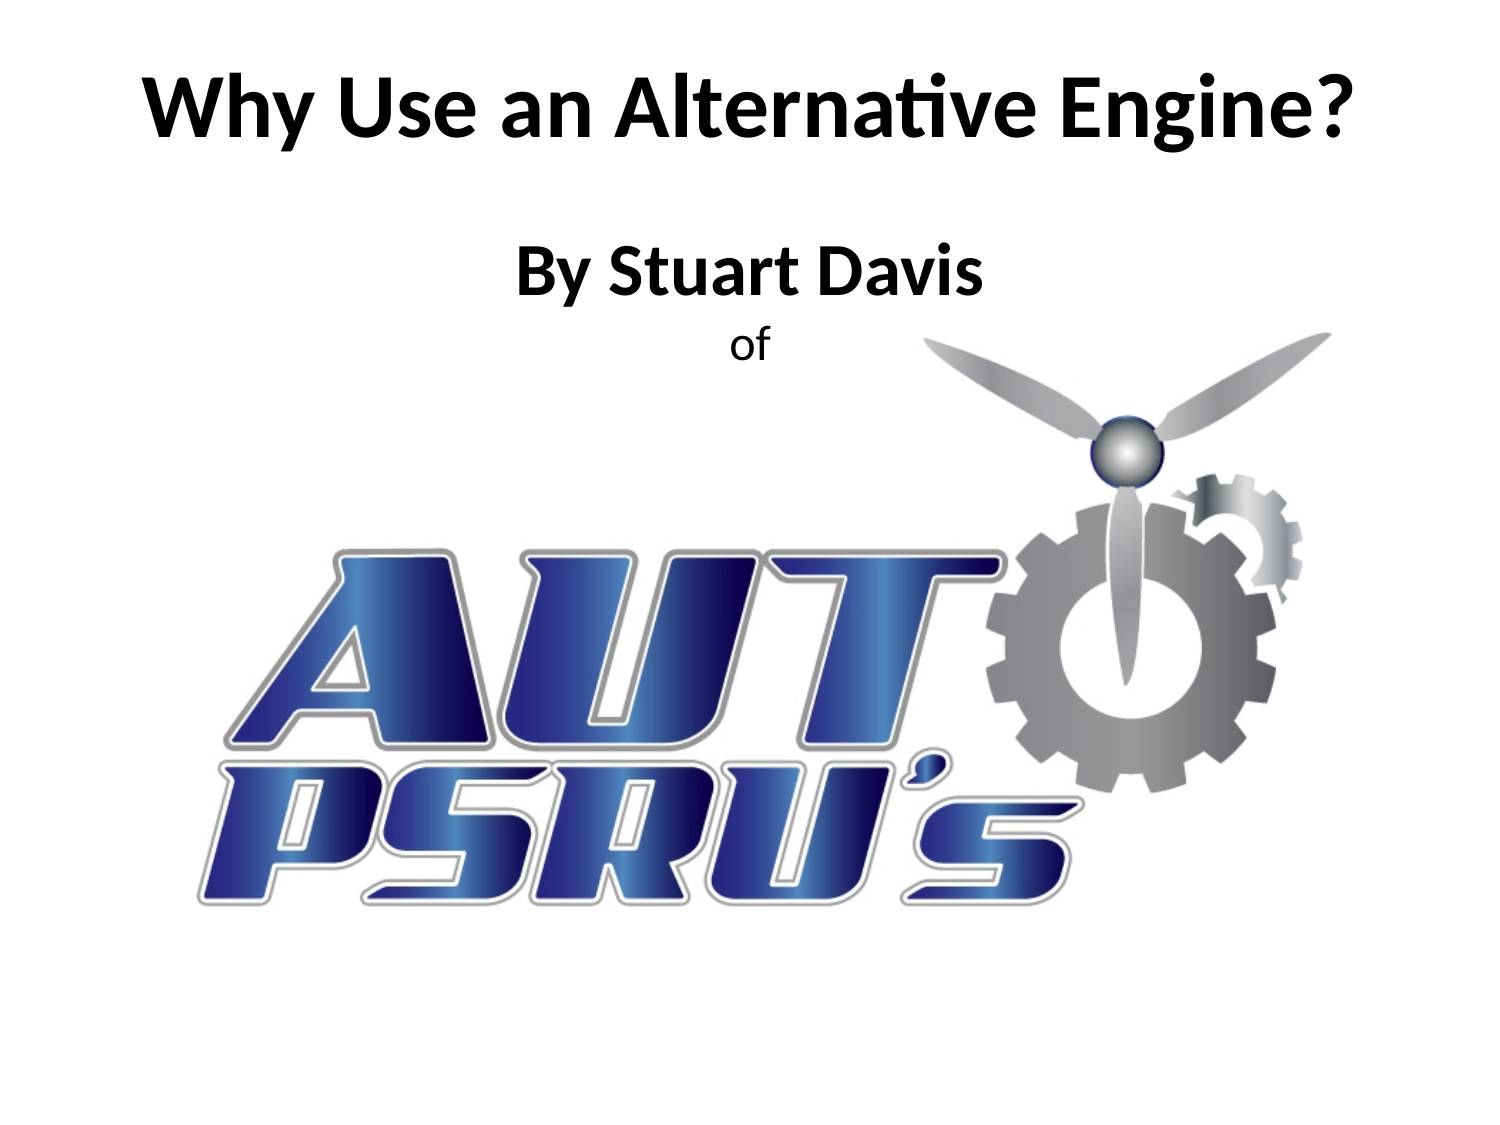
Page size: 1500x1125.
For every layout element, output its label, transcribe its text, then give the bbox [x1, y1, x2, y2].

title By Stuart Davis of [498, 194, 1002, 285]
text_box Why Use an Alternative Engine? [126, 38, 1374, 163]
picture [108, 287, 1363, 976]
